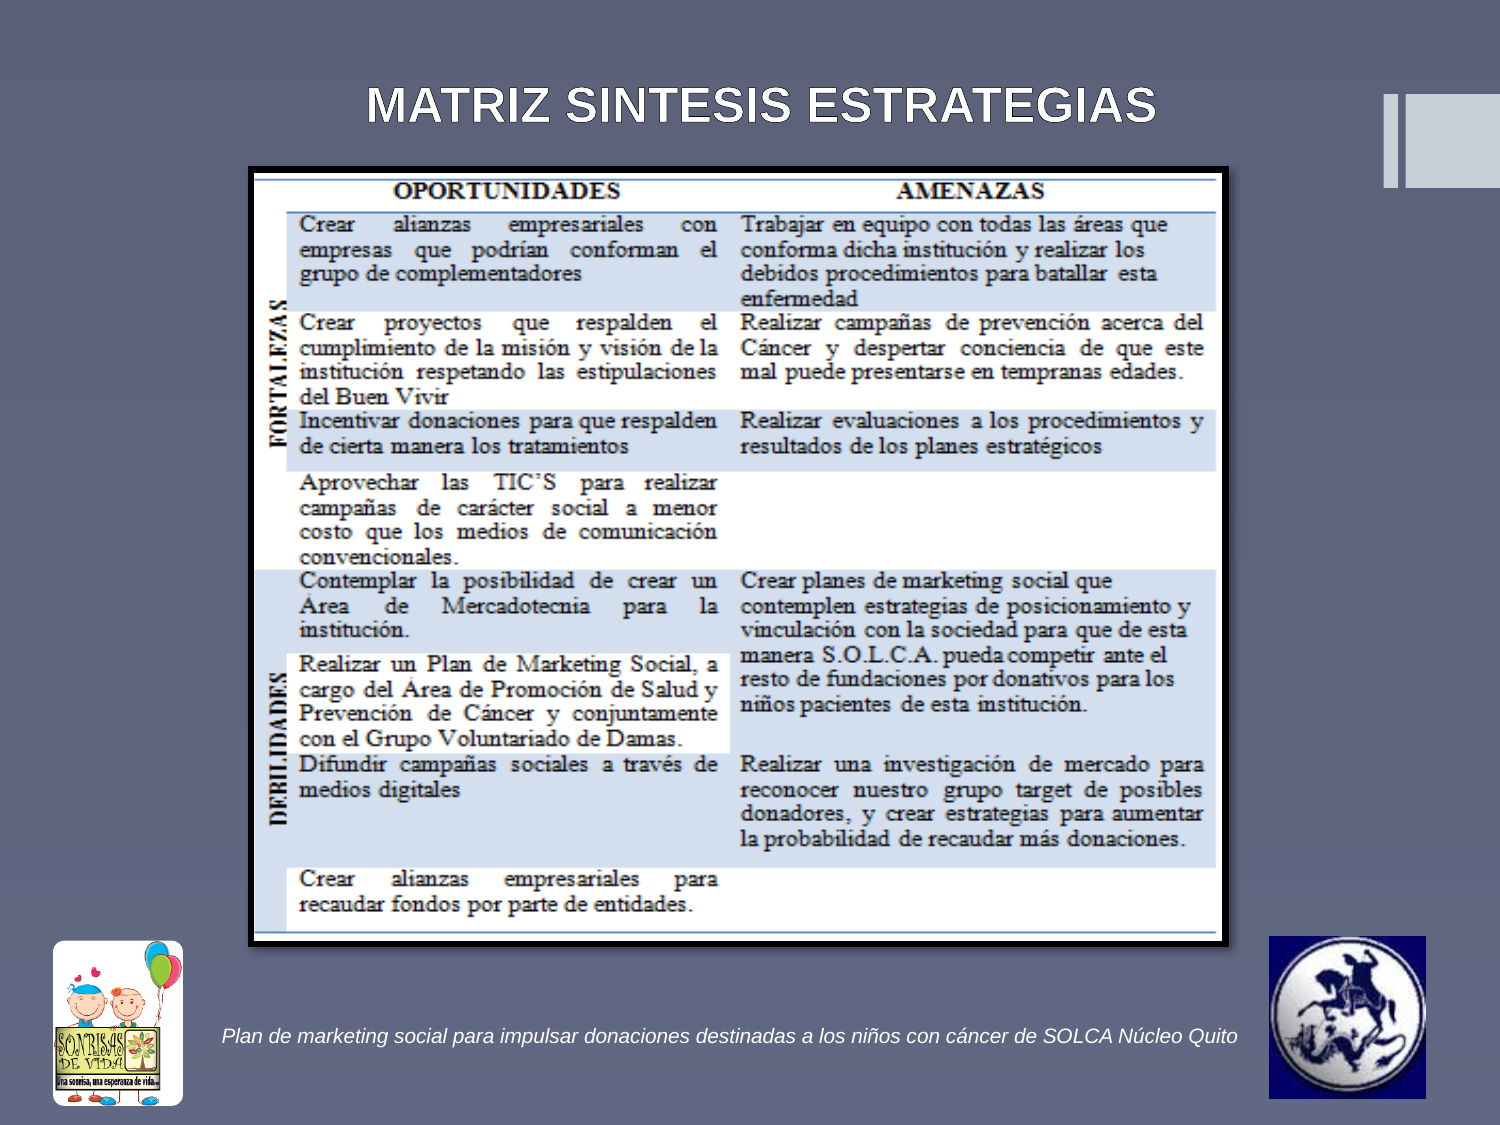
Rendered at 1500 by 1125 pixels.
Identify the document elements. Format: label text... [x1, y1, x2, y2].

picture [253, 172, 1223, 942]
picture [52, 940, 184, 1107]
text_box MATRIZ SINTESIS ESTRATEGIAS [253, 64, 1270, 140]
footer Plan de marketing social para impulsar donaciones destinadas a los niños con cáncer de SOLCA Núcleo Quito [206, 1023, 1263, 1083]
picture [1269, 935, 1427, 1100]
